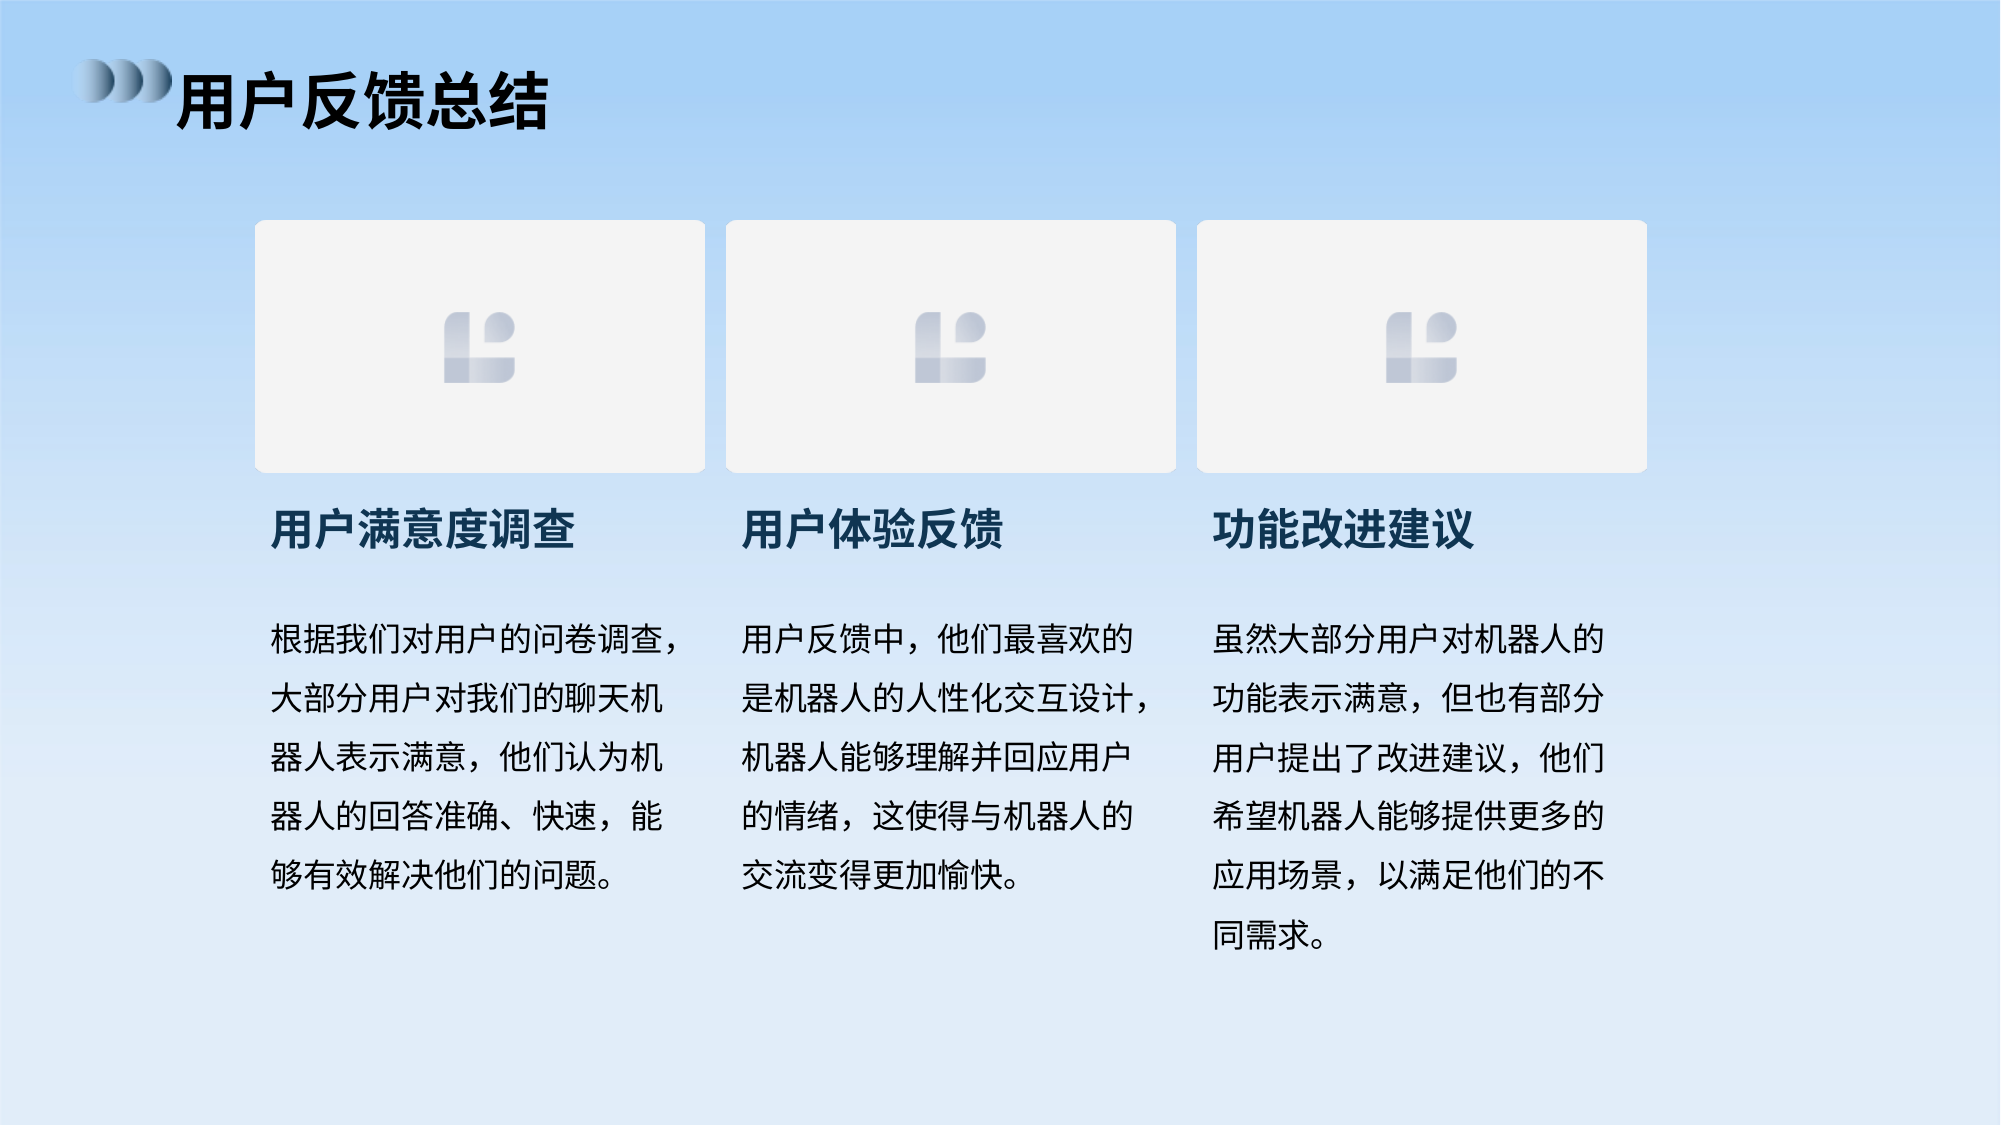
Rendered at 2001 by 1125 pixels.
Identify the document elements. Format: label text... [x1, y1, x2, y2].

text_box 用户满意度调查 根据我们对用户的问卷调查，大部分用户对我们的聊天机器人表示满意，他们认为机器人的回答准确、快速，能够有效解决他们的问题。 [254, 492, 708, 904]
text_box 功能改进建议 虽然大部分用户对机器人的功能表示满意，但也有部分用户提出了改进建议，他们希望机器人能够提供更多的应用场景，以满足他们的不同需求。 [1196, 492, 1650, 963]
picture [0, 0, 2001, 1125]
text_box 用户反馈总结 [159, 15, 1700, 147]
text_box 用户体验反馈 用户反馈中，他们最喜欢的是机器人的人性化交互设计，机器人能够理解并回应用户的情绪，这使得与机器人的交流变得更加愉快。 [725, 492, 1179, 904]
